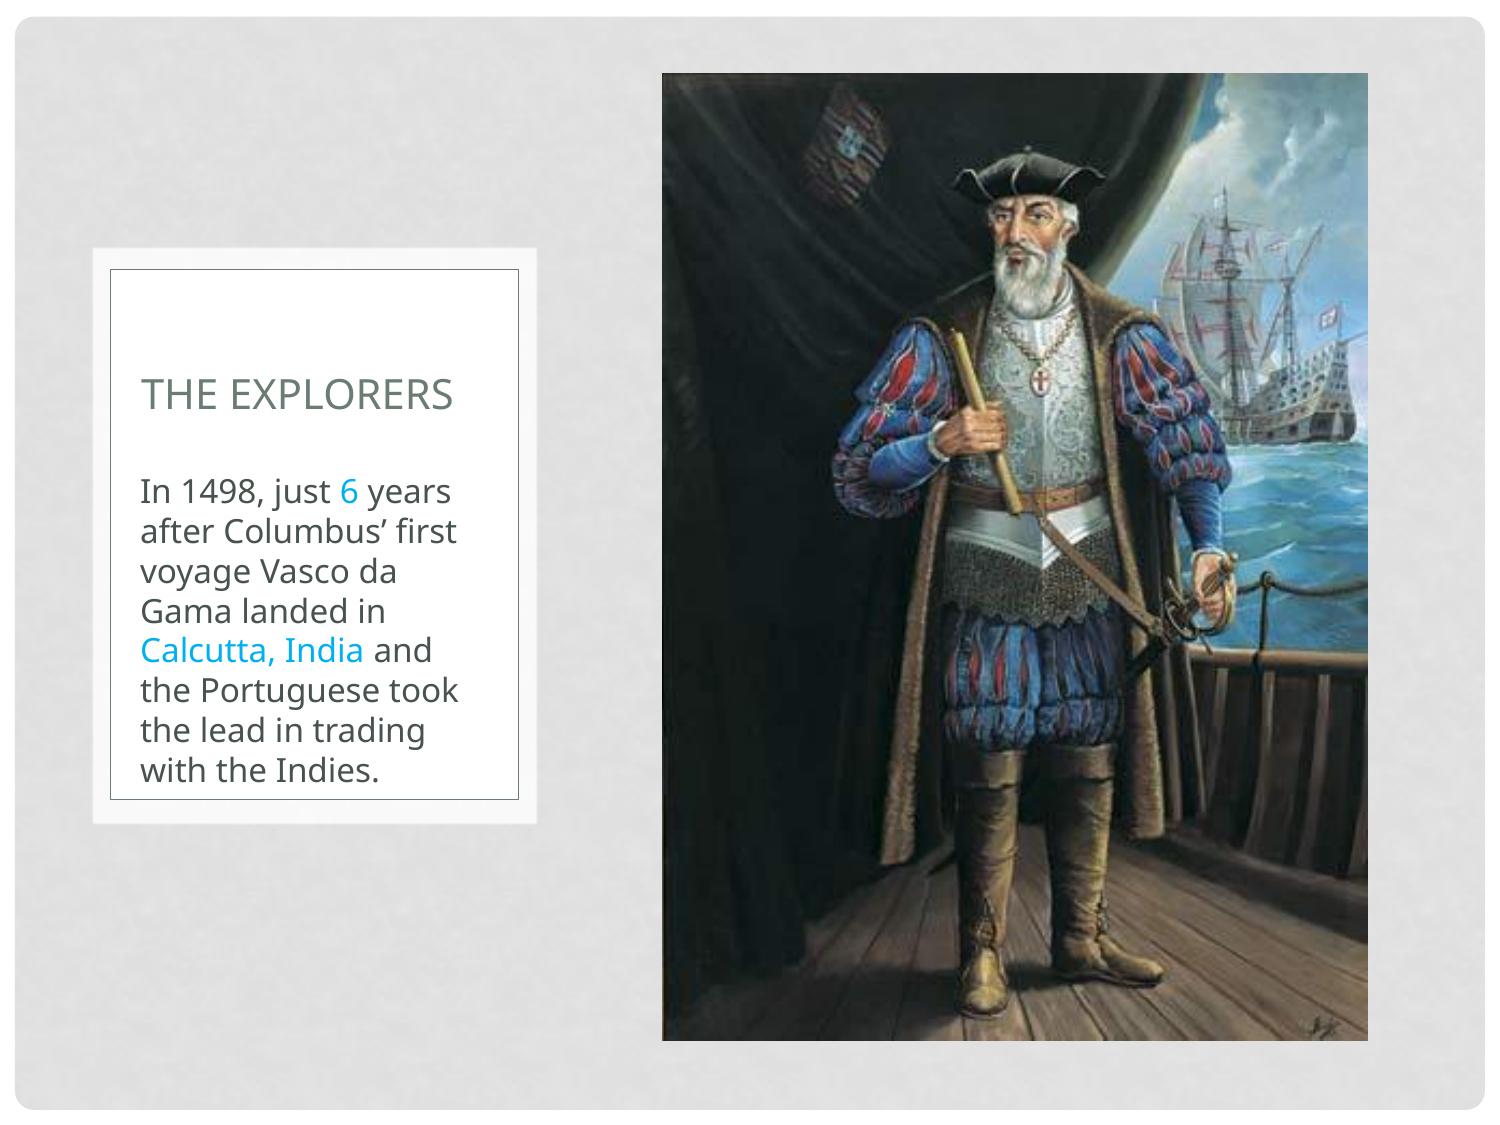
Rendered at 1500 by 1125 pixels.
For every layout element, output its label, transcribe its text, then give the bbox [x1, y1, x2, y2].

list In 1498, just 6 years after Columbus’ first voyage Vasco da Gama landed in Calcutta, India and the Portuguese took the lead in trading with the Indies. [125, 462, 503, 750]
title The explorers [126, 284, 504, 425]
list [662, 73, 1368, 1042]
